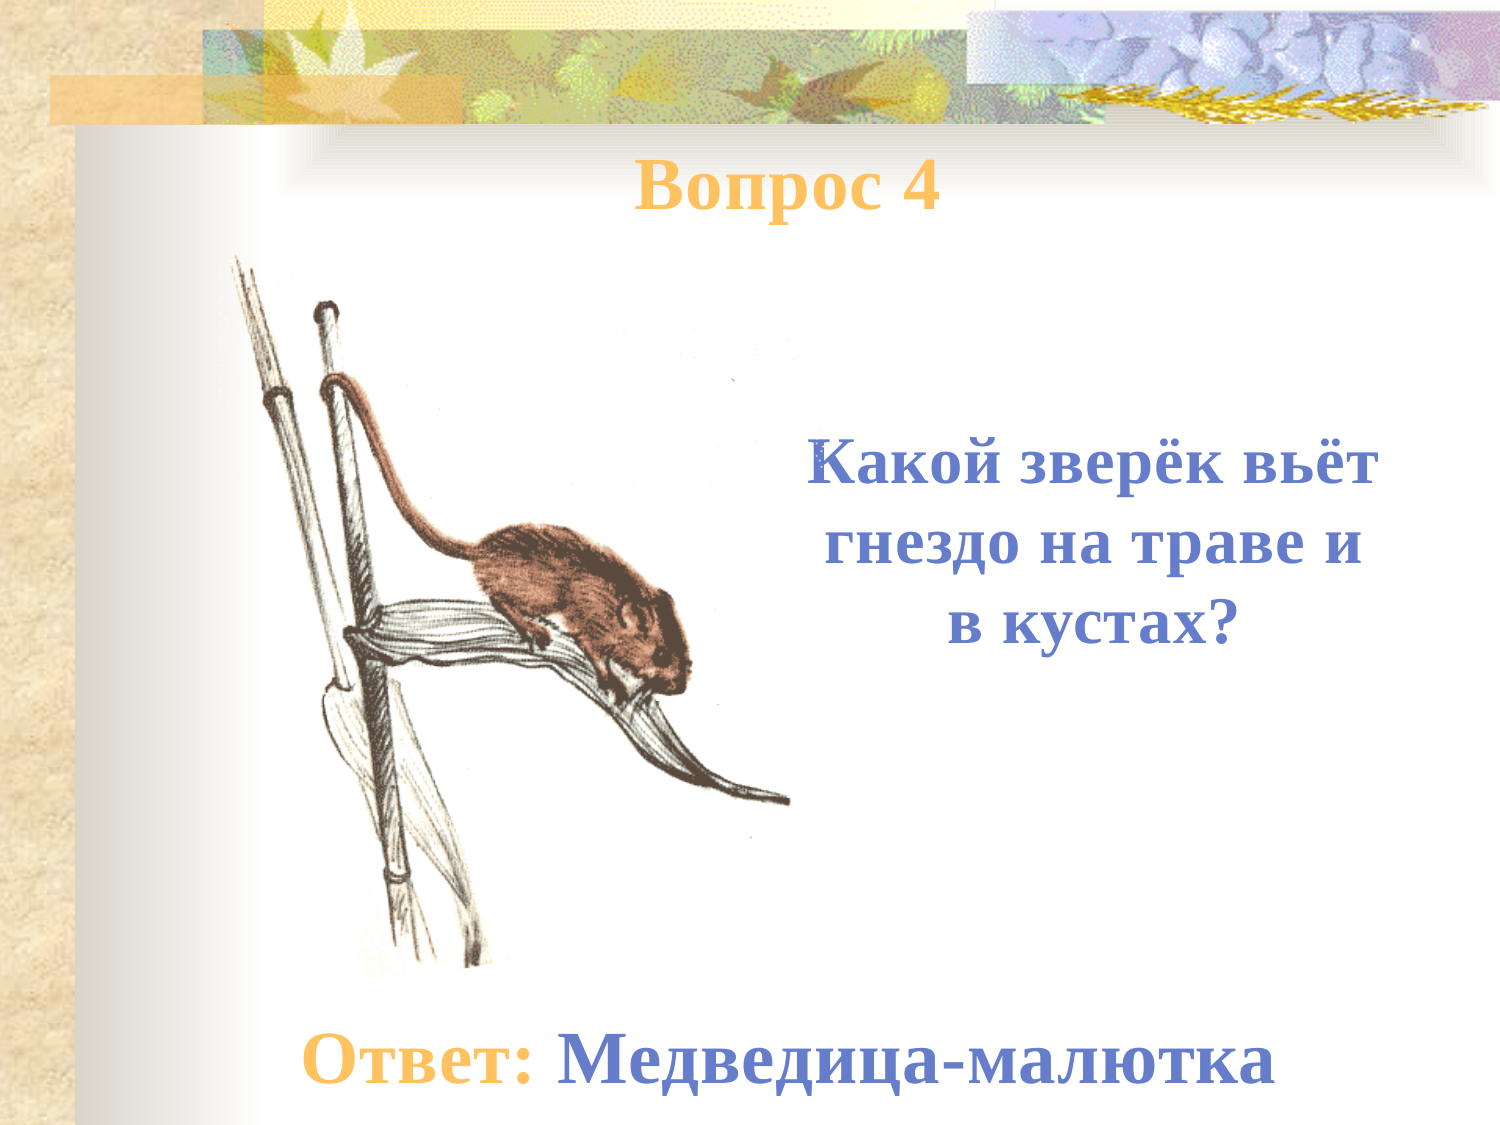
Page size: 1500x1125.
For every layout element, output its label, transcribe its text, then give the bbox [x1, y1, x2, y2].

picture [0, 0, 1500, 1125]
picture [218, 252, 824, 978]
list Какой зверёк вьёт гнездо на траве и в кустах? [828, 408, 1400, 977]
title Вопрос 4 [76, 125, 1500, 232]
text_box Ответ: Медведица-малютка [77, 977, 1500, 1106]
